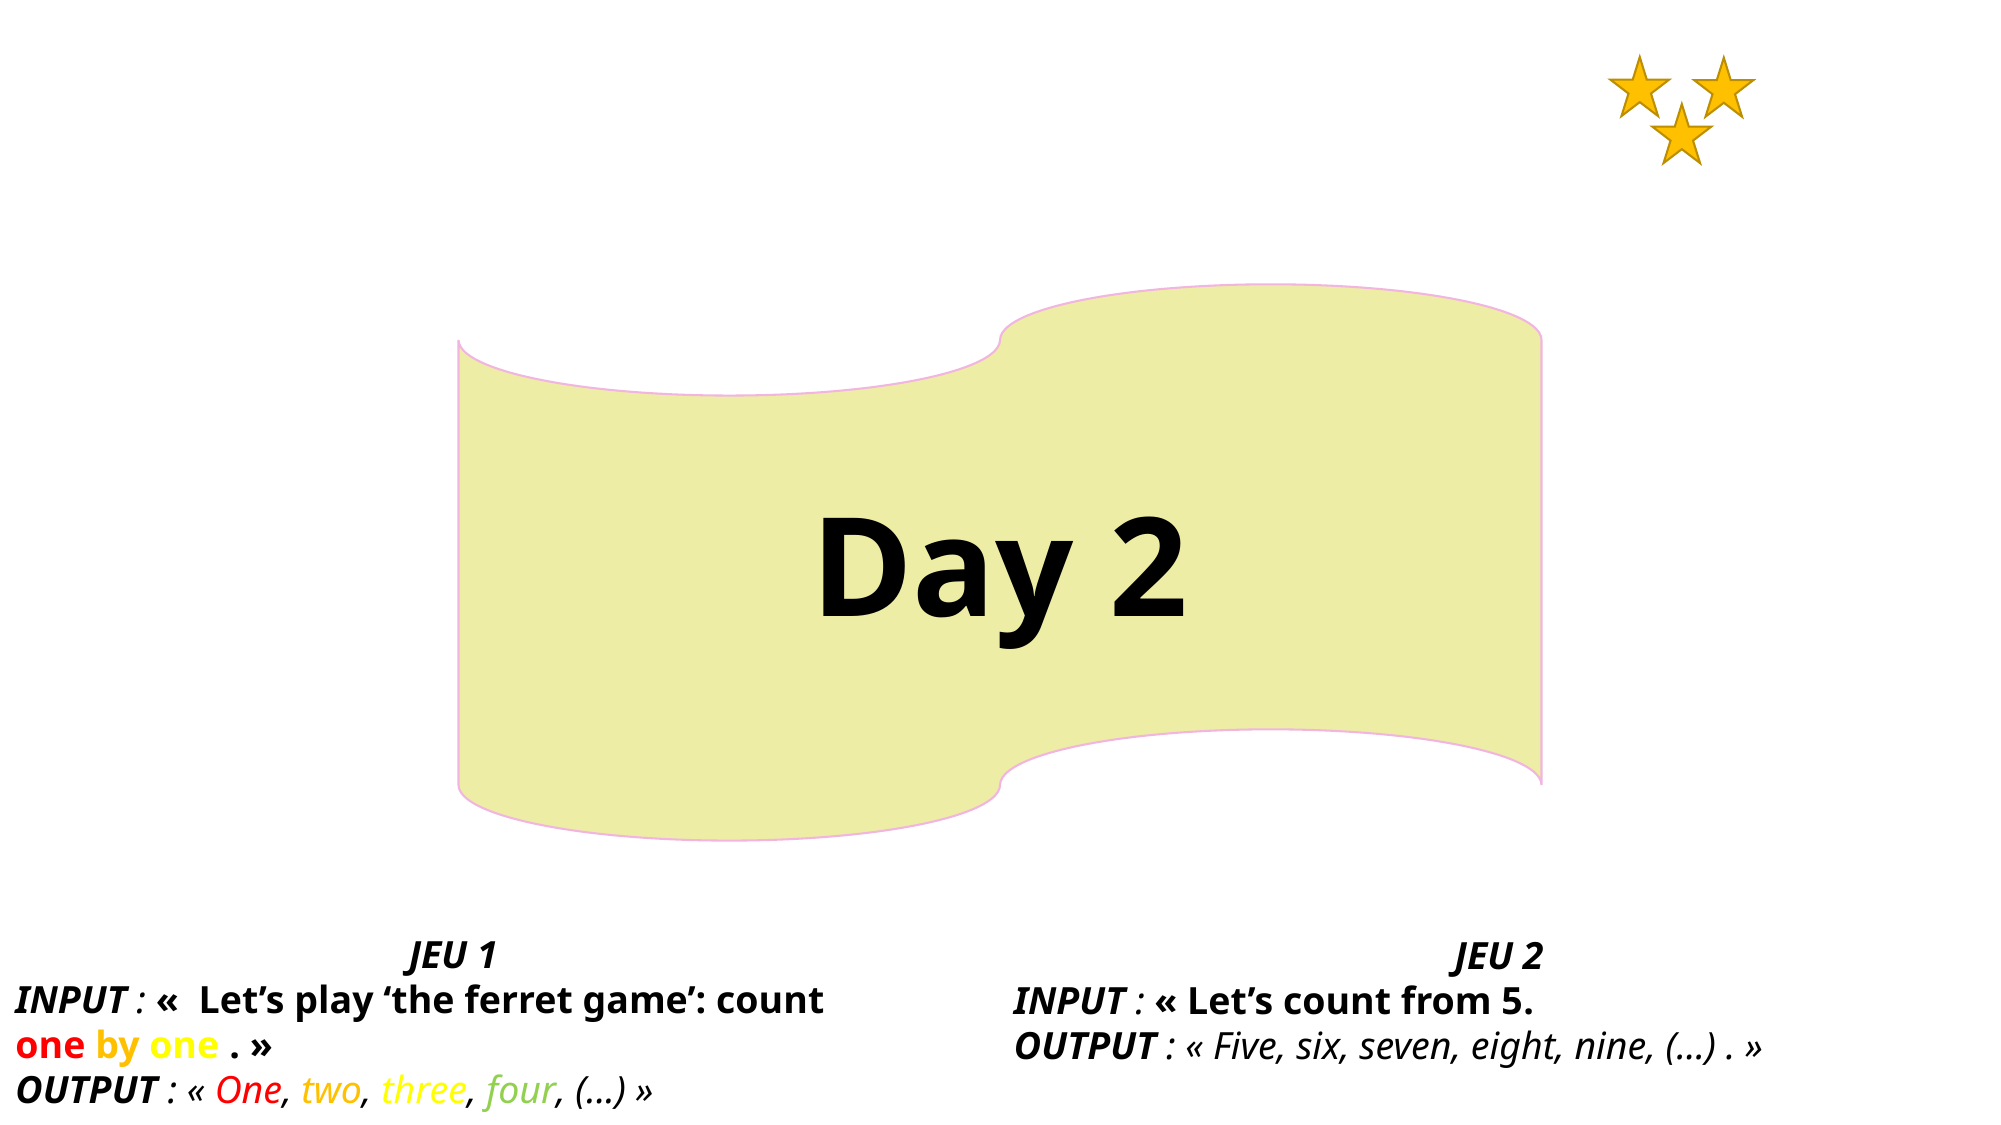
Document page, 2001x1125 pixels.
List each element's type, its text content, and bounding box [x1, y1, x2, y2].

text_box JEU 2 INPUT : « Let’s count from 5. OUTPUT : « Five, six, seven, eight, nine, (...) . » [999, 925, 2000, 1075]
text_box [1607, 53, 1673, 119]
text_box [458, 284, 1542, 841]
text_box JEU 1 INPUT : « Let’s play ‘the ferret game’: count one by one . » OUTPUT : « One, two, three, four, (...) » [0, 923, 906, 1119]
text_box [1649, 100, 1715, 166]
text_box [1691, 54, 1757, 120]
